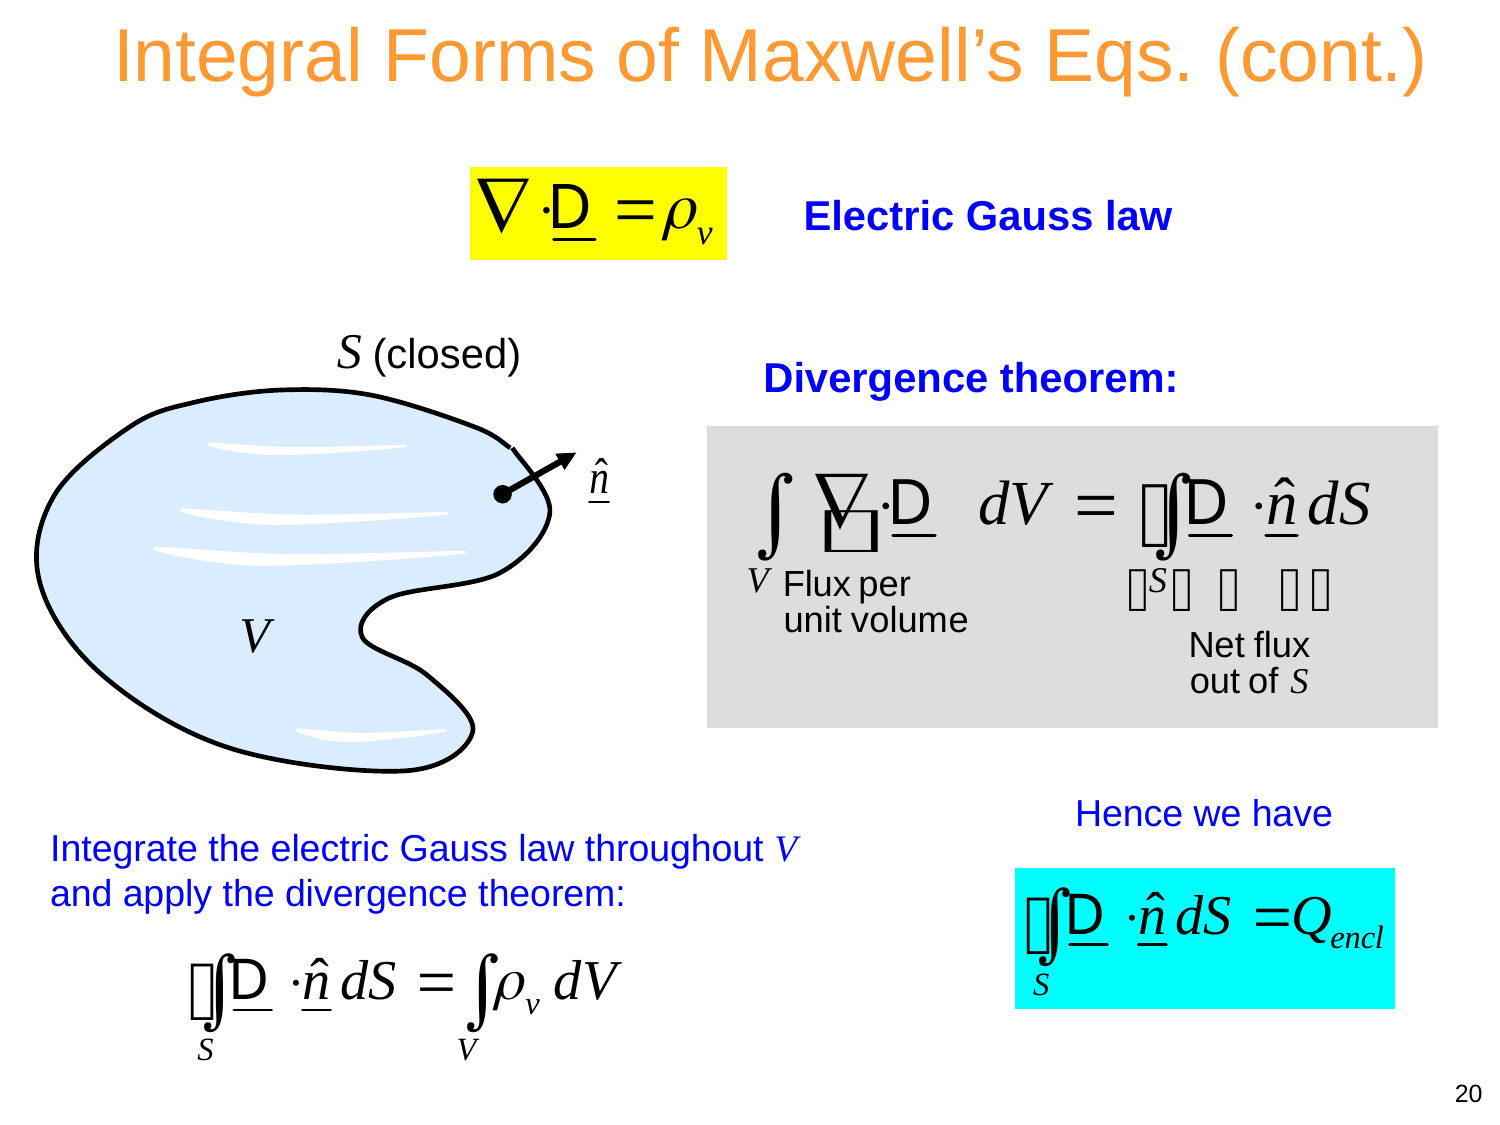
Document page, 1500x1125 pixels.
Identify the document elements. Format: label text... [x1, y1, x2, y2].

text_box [31, 311, 616, 774]
slide_number 20 [1147, 1062, 1498, 1123]
text_box Hence we have [1060, 781, 1392, 842]
text_box Electric Gauss law [788, 181, 1188, 247]
text_box [706, 425, 1440, 730]
text_box Integrate the electric Gauss law throughout V and apply the divergence theorem: [35, 816, 846, 922]
text_box Divergence theorem: [748, 343, 1200, 409]
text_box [738, 451, 1388, 713]
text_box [168, 934, 634, 1076]
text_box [469, 166, 727, 260]
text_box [1015, 868, 1396, 1010]
text_box Integral Forms of Maxwell’s Eqs. (cont.) [41, 0, 1500, 104]
